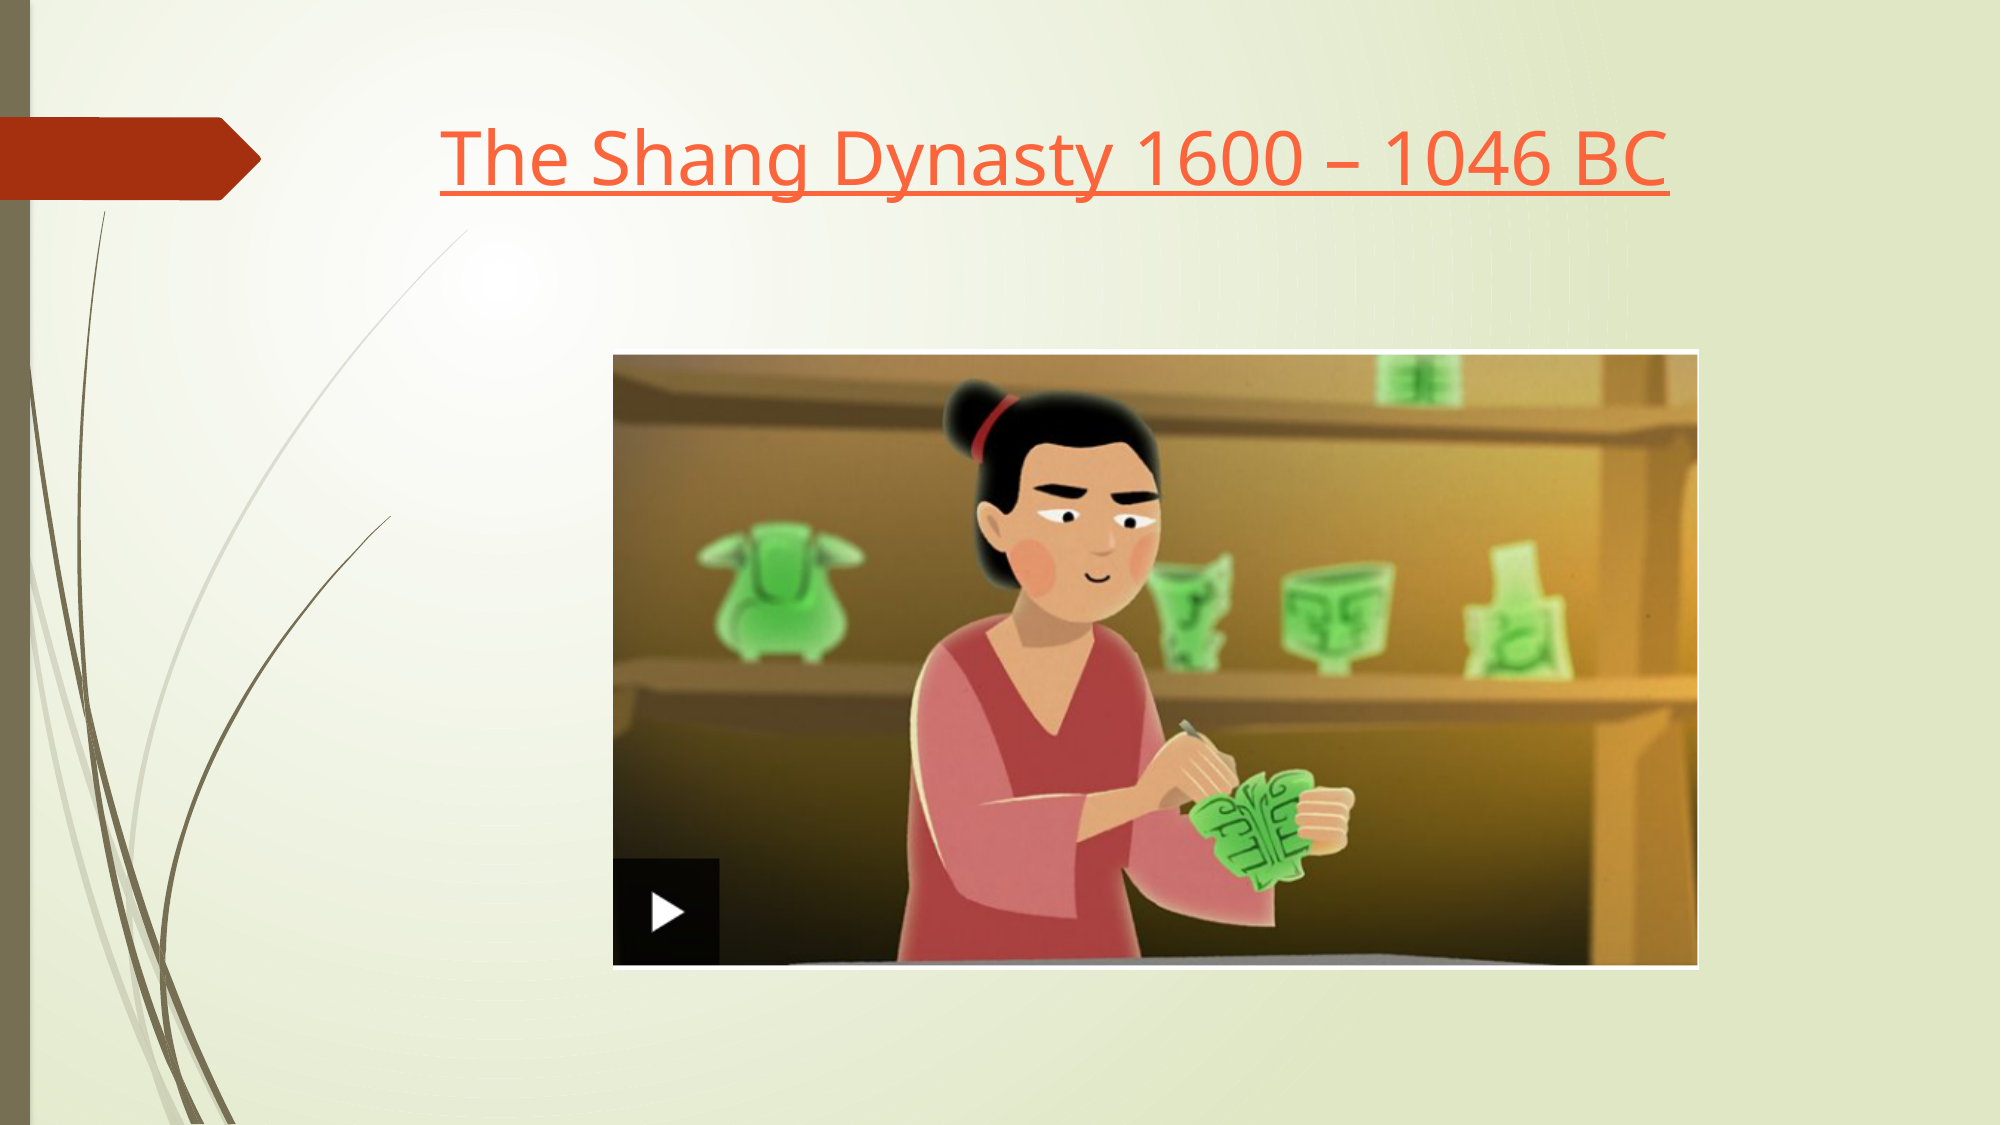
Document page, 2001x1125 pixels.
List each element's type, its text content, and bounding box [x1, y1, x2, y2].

title The Shang Dynasty 1600 – 1046 BC [425, 102, 1888, 313]
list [613, 349, 1699, 971]
